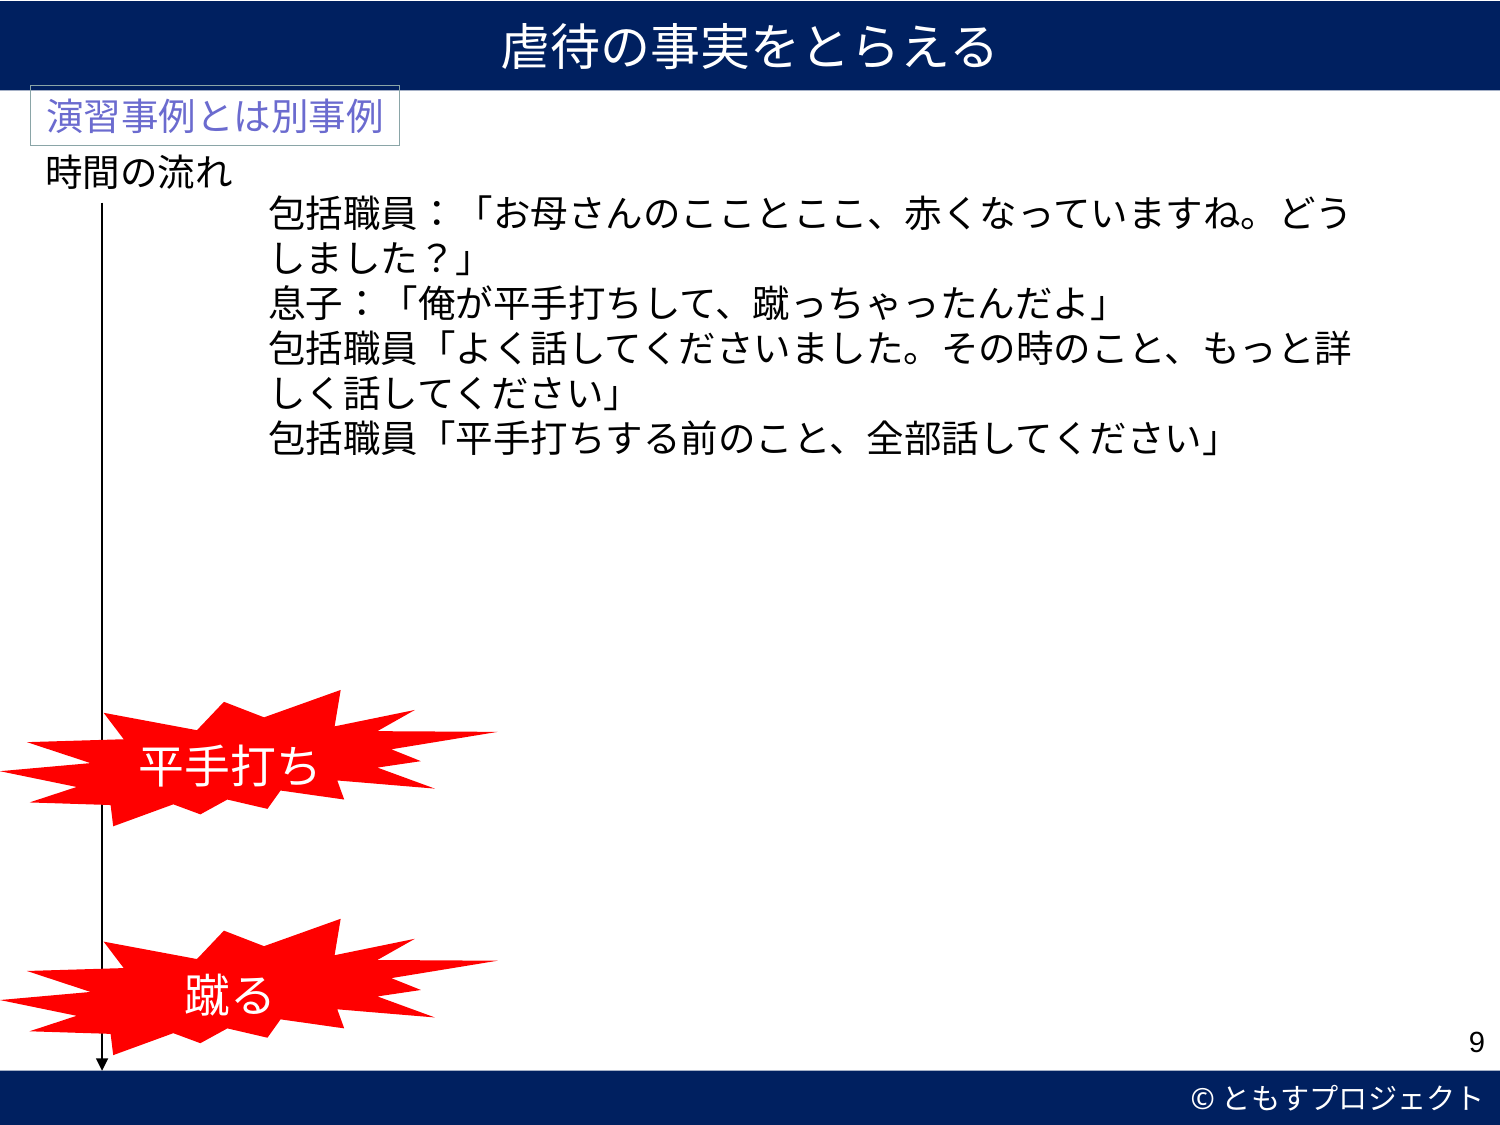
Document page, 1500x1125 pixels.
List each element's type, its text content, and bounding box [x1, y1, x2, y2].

text_box 演習事例とは別事例 [30, 85, 400, 146]
text_box 包括職員：「お母さんのこことここ、赤くなっていますね。どうしました？」 息子：「俺が平手打ちして、蹴っちゃったんだよ」 包括職員「よく話してくださいました。その時のこと、もっと詳しく話してください」 包括職員「平手打ちする前のこと、全部話してください」 [253, 182, 1398, 468]
text_box 蹴る [107, 918, 498, 1056]
text_box 虐待の事実をとらえる [0, 0, 1500, 93]
slide_number 9 [1149, 1015, 1500, 1095]
text_box 蹴る [0, 968, 97, 1034]
text_box 時間の流れ [30, 146, 283, 202]
text_box 平手打ち [0, 740, 97, 805]
text_box ©ともすプロジェクト [0, 1069, 1500, 1125]
text_box 平手打ち [107, 689, 498, 827]
